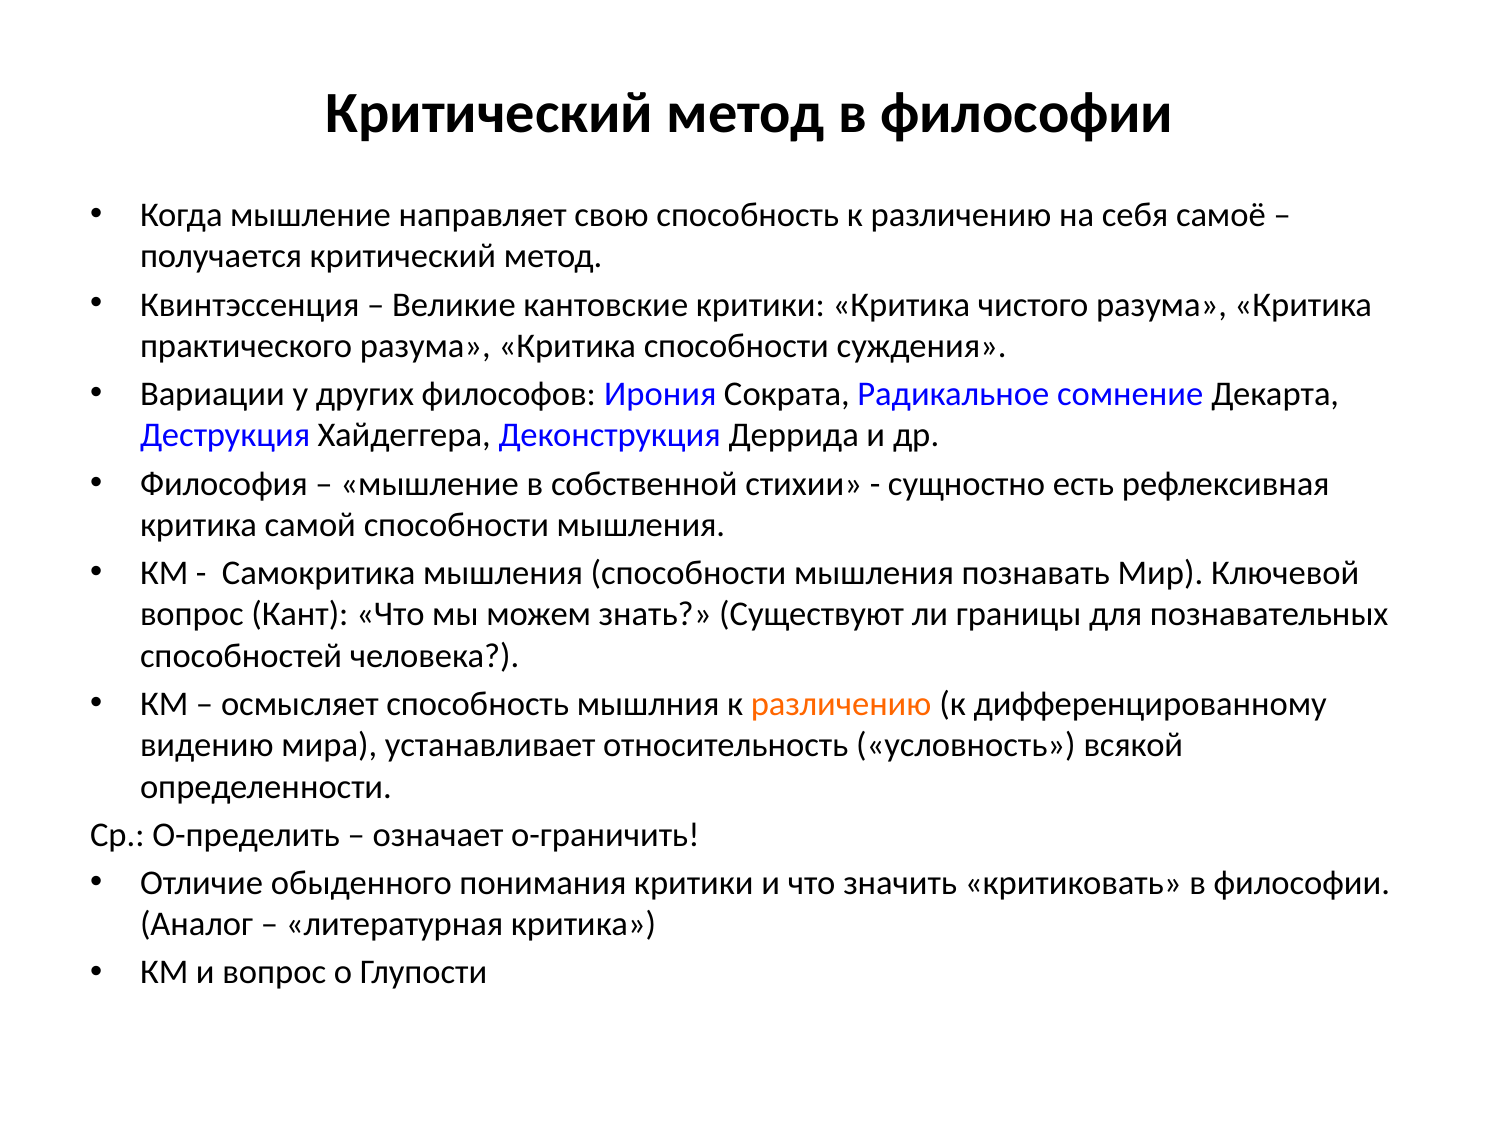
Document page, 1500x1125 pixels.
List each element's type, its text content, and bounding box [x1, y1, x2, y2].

title Критический метод в философии [75, 45, 1425, 173]
list Когда мышление направляет свою способность к различению на себя самоё – получается критический метод. Квинтэссенция – Великие кантовские критики: «Критика чистого разума», «Критика практического разума», «Критика способности суждения». Вариации у других философов: Ирония Сократа, Радикальное сомнение Декарта, Деструкция Хайдеггера, Деконструкция Деррида и др. Философия – «мышление в собственной стихии» - сущностно есть рефлексивная критика самой способности мышления. КМ - Самокритика мышления (способности мышления познавать Мир). Ключевой вопрос (Кант): «Что мы можем знать?» (Существуют ли границы для познавательных способностей человека?). КМ – осмысляет способность мышлния к различению (к дифференцированному видению мира), устанавливает относительность («условность») всякой определенности. Ср.: О-пределить – означает о-граничить! Отличие обыденного понимания критики и что значить «критиковать» в философии. (Аналог – «литературная критика») КМ и вопрос о Глупости [75, 184, 1425, 1005]
